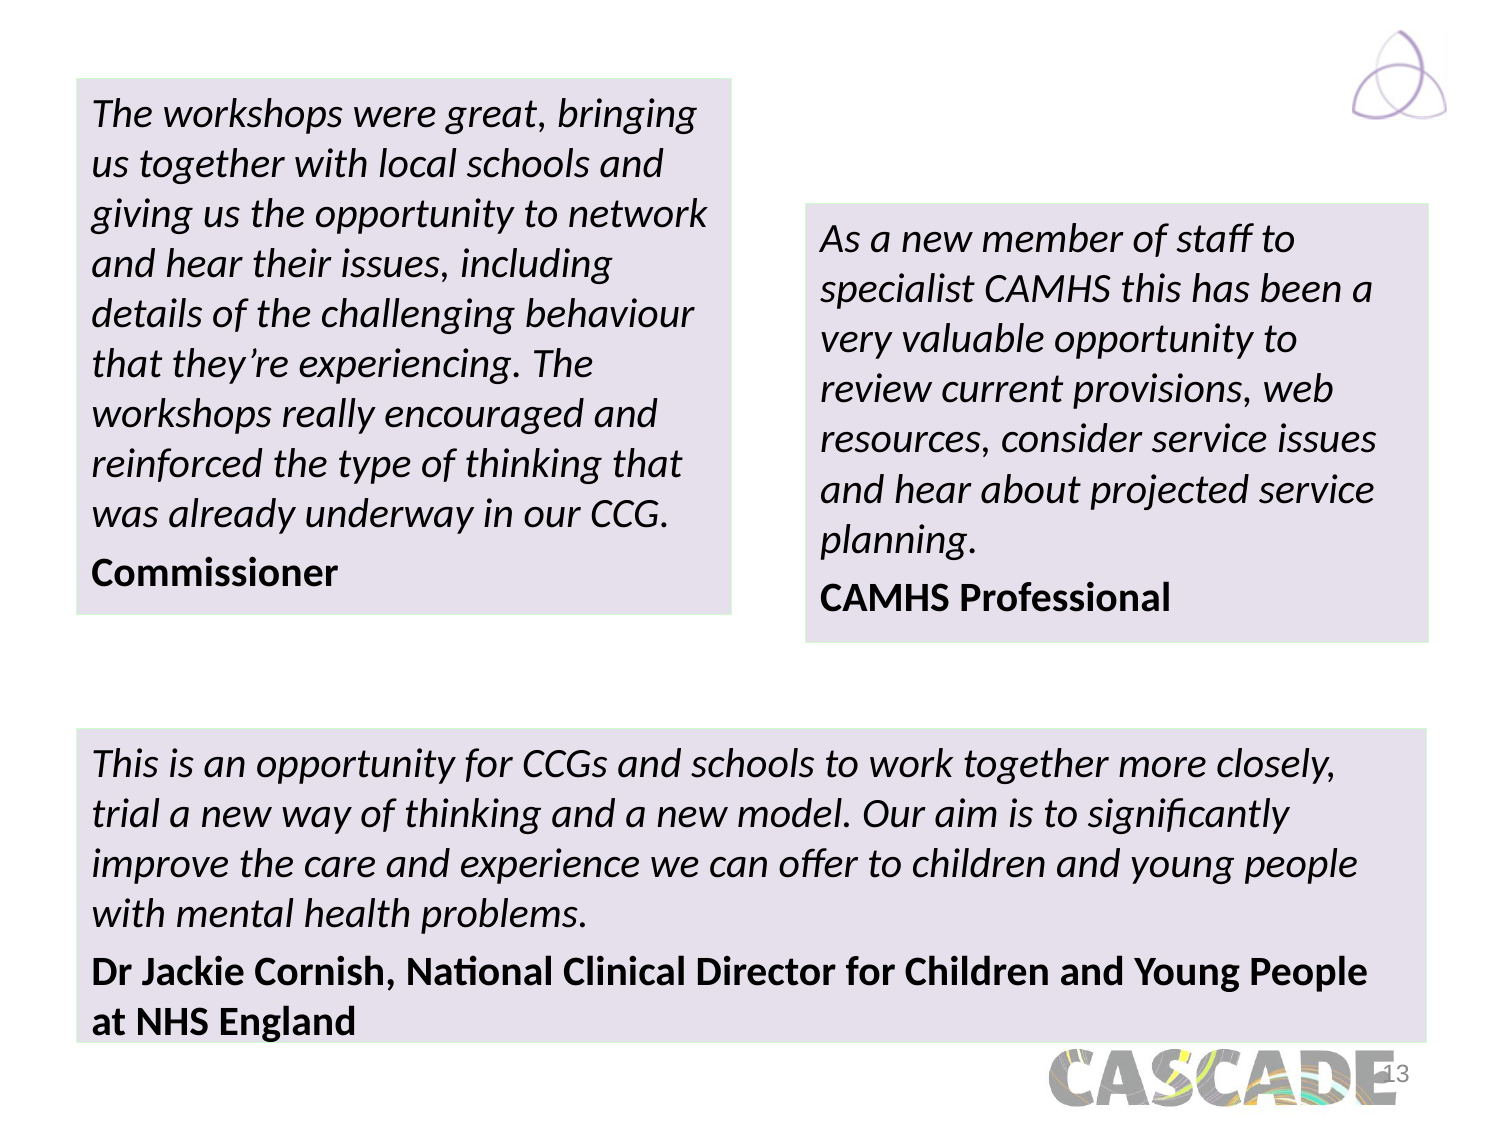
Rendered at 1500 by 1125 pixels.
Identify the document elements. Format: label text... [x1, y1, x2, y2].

slide_number 13 [1074, 1043, 1425, 1103]
text_box This is an opportunity for CCGs and schools to work together more closely, trial a new way of thinking and a new model. Our aim is to significantly improve the care and experience we can offer to children and young people with mental health problems. Dr Jackie Cornish, National Clinical Director for Children and Young People at NHS England [76, 728, 1427, 1043]
picture [1034, 1043, 1400, 1116]
picture [1352, 30, 1448, 121]
list As a new member of staff to specialist CAMHS this has been a very valuable opportunity to review current provisions, web resources, consider service issues and hear about projected service planning. CAMHS Professional [805, 203, 1429, 643]
text_box The workshops were great, bringing us together with local schools and giving us the opportunity to network and hear their issues, including details of the challenging behaviour that they’re experiencing. The workshops really encouraged and reinforced the type of thinking that was already underway in our CCG. Commissioner [76, 78, 732, 615]
